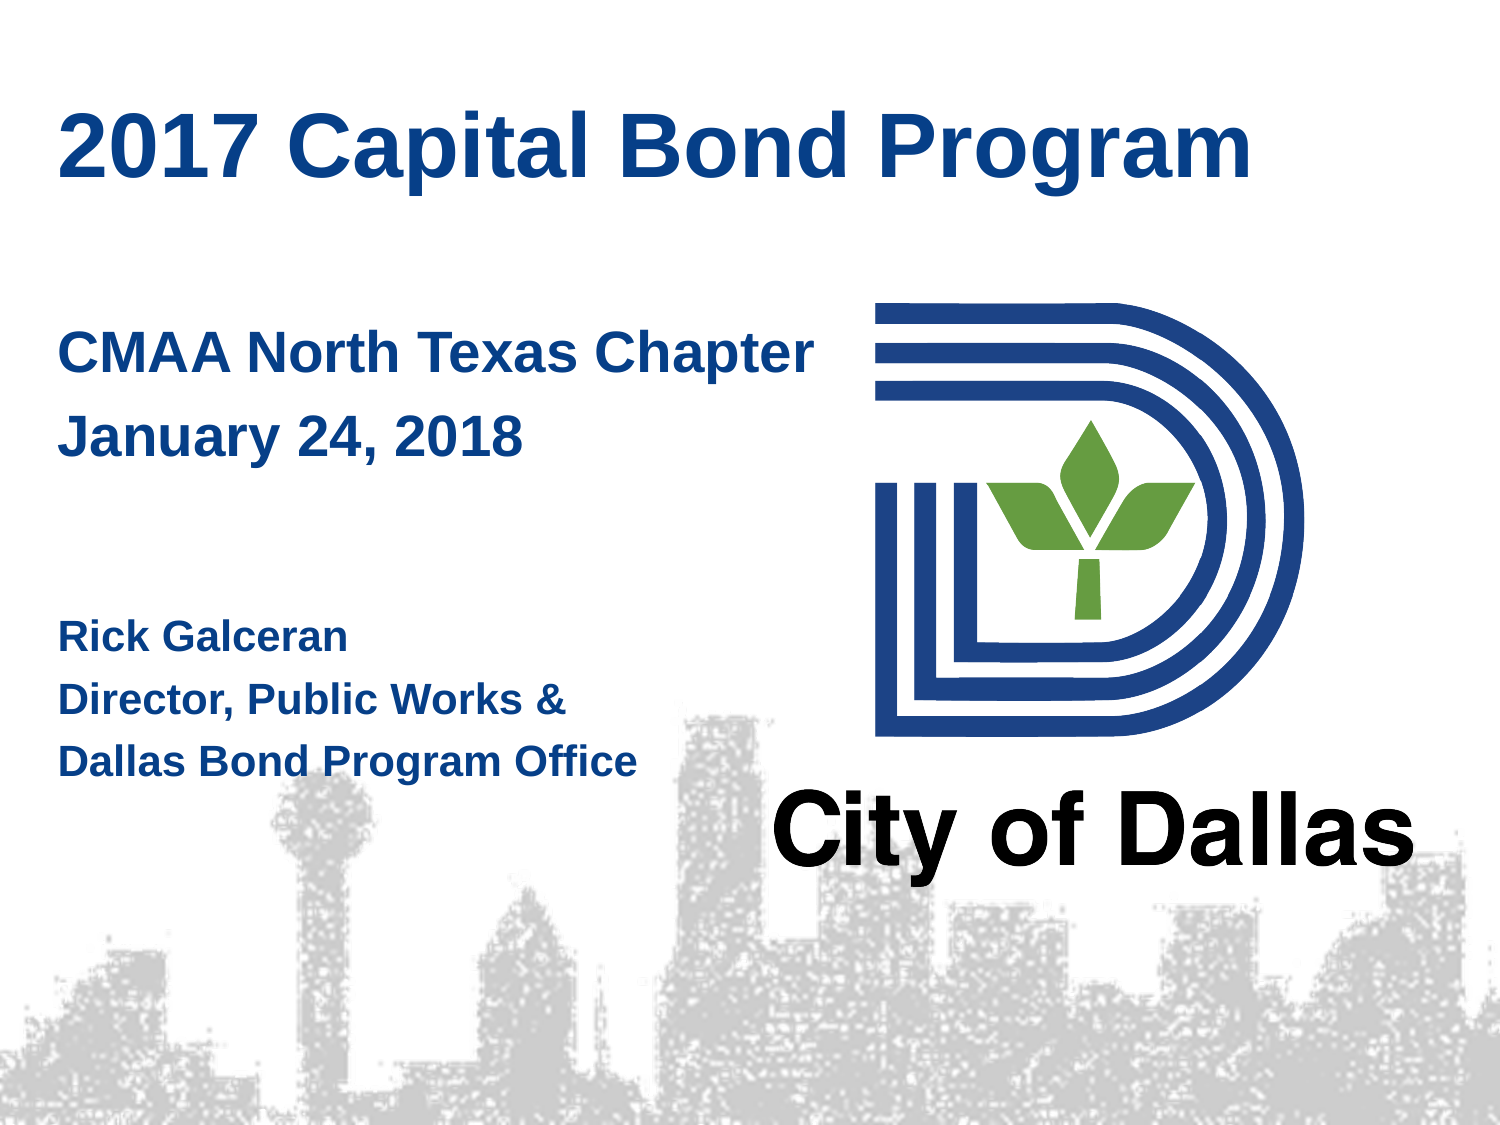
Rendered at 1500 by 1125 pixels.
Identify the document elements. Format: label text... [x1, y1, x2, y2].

text_box Rick Galceran Director, Public Works & Dallas Bond Program Office [42, 606, 857, 796]
list CMAA North Texas Chapter January 24, 2018 [42, 314, 857, 505]
title 2017 Capital Bond Program [42, 38, 1500, 315]
picture [0, 315, 1500, 1125]
